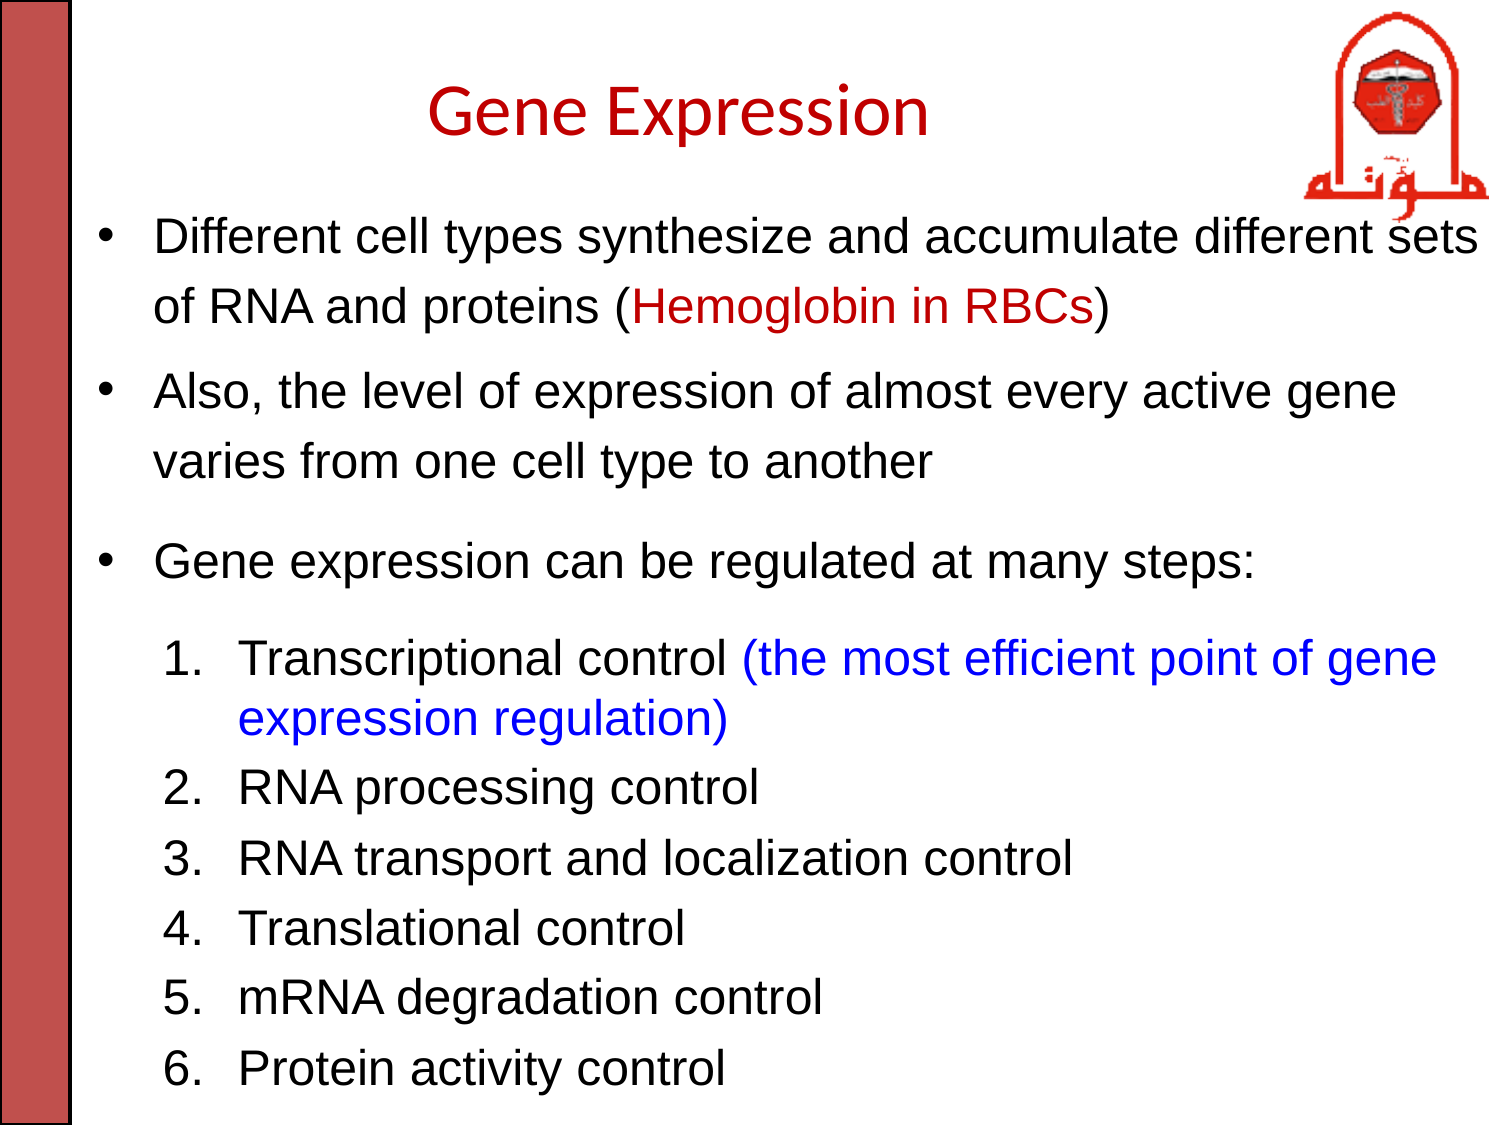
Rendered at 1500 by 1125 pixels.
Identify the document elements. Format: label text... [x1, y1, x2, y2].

text_box [0, 0, 72, 1125]
picture [1300, 9, 1489, 223]
title Gene Expression [72, 11, 1297, 200]
list Different cell types synthesize and accumulate different sets of RNA and proteins (Hemoglobin in RBCs) Also, the level of expression of almost every active gene varies from one cell type to another Gene expression can be regulated at many steps: Transcriptional control (the most efficient point of gene expression regulation) RNA processing control RNA transport and localization control Translational control mRNA degradation control Protein activity control [82, 196, 1500, 1125]
